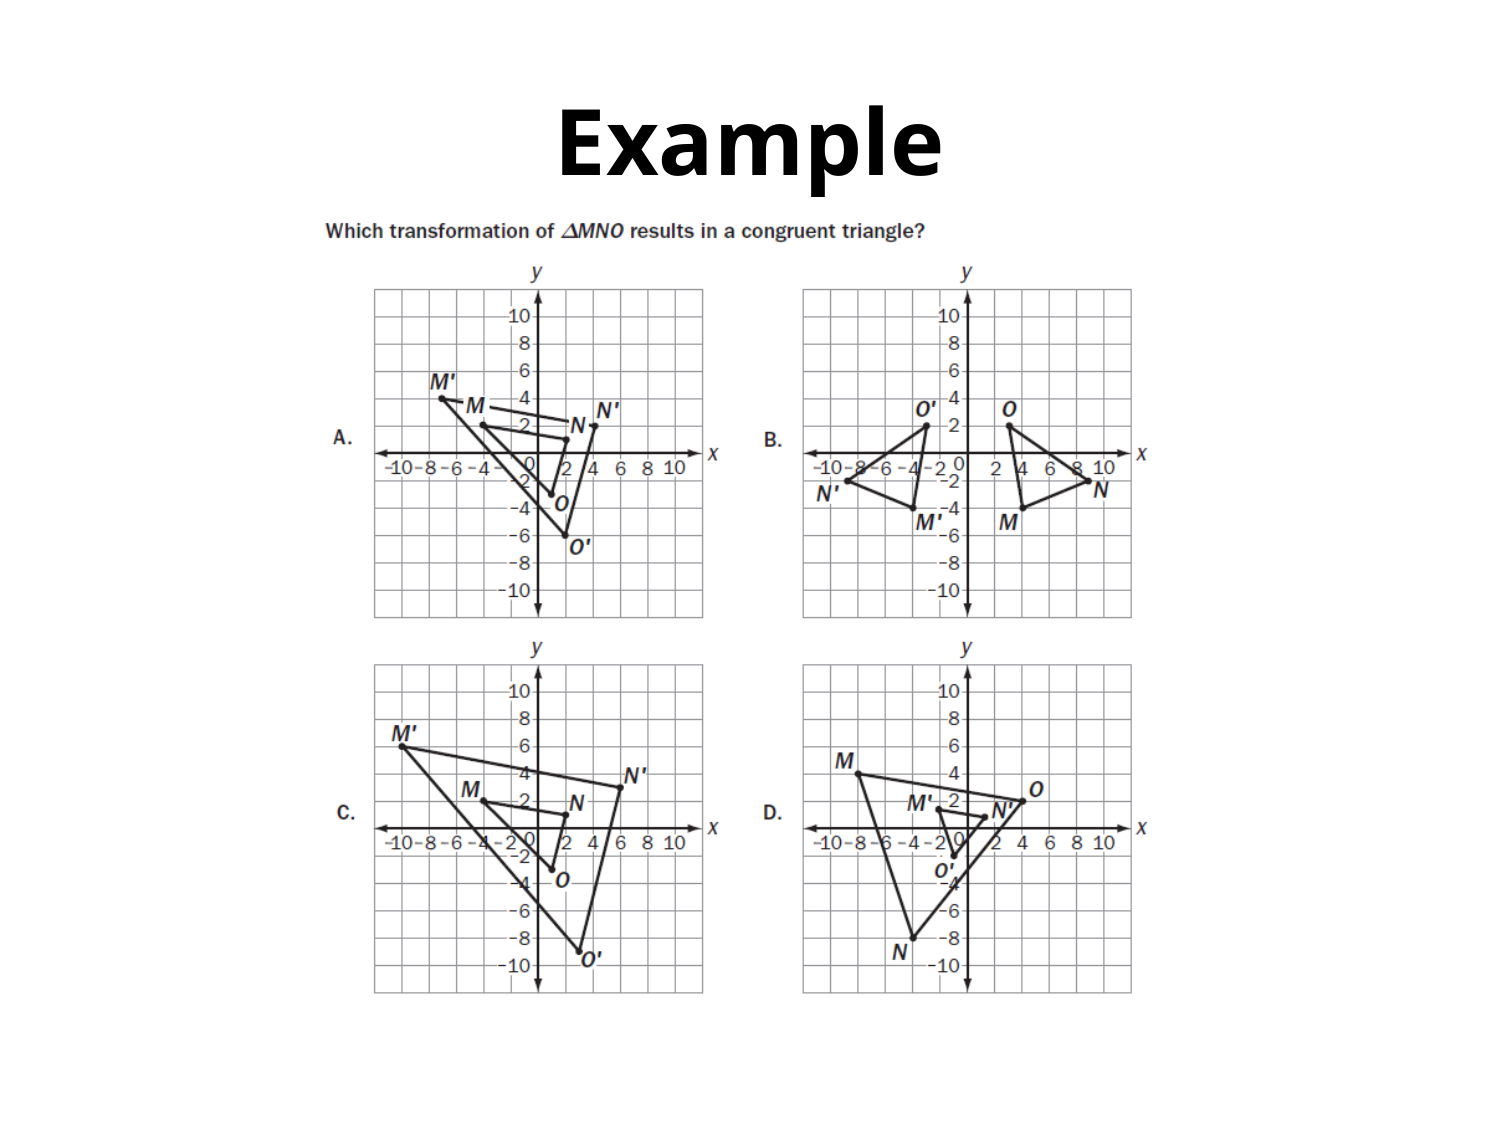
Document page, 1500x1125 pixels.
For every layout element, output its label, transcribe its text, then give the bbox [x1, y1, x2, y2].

title Example [75, 45, 1425, 233]
picture [312, 212, 1163, 1011]
